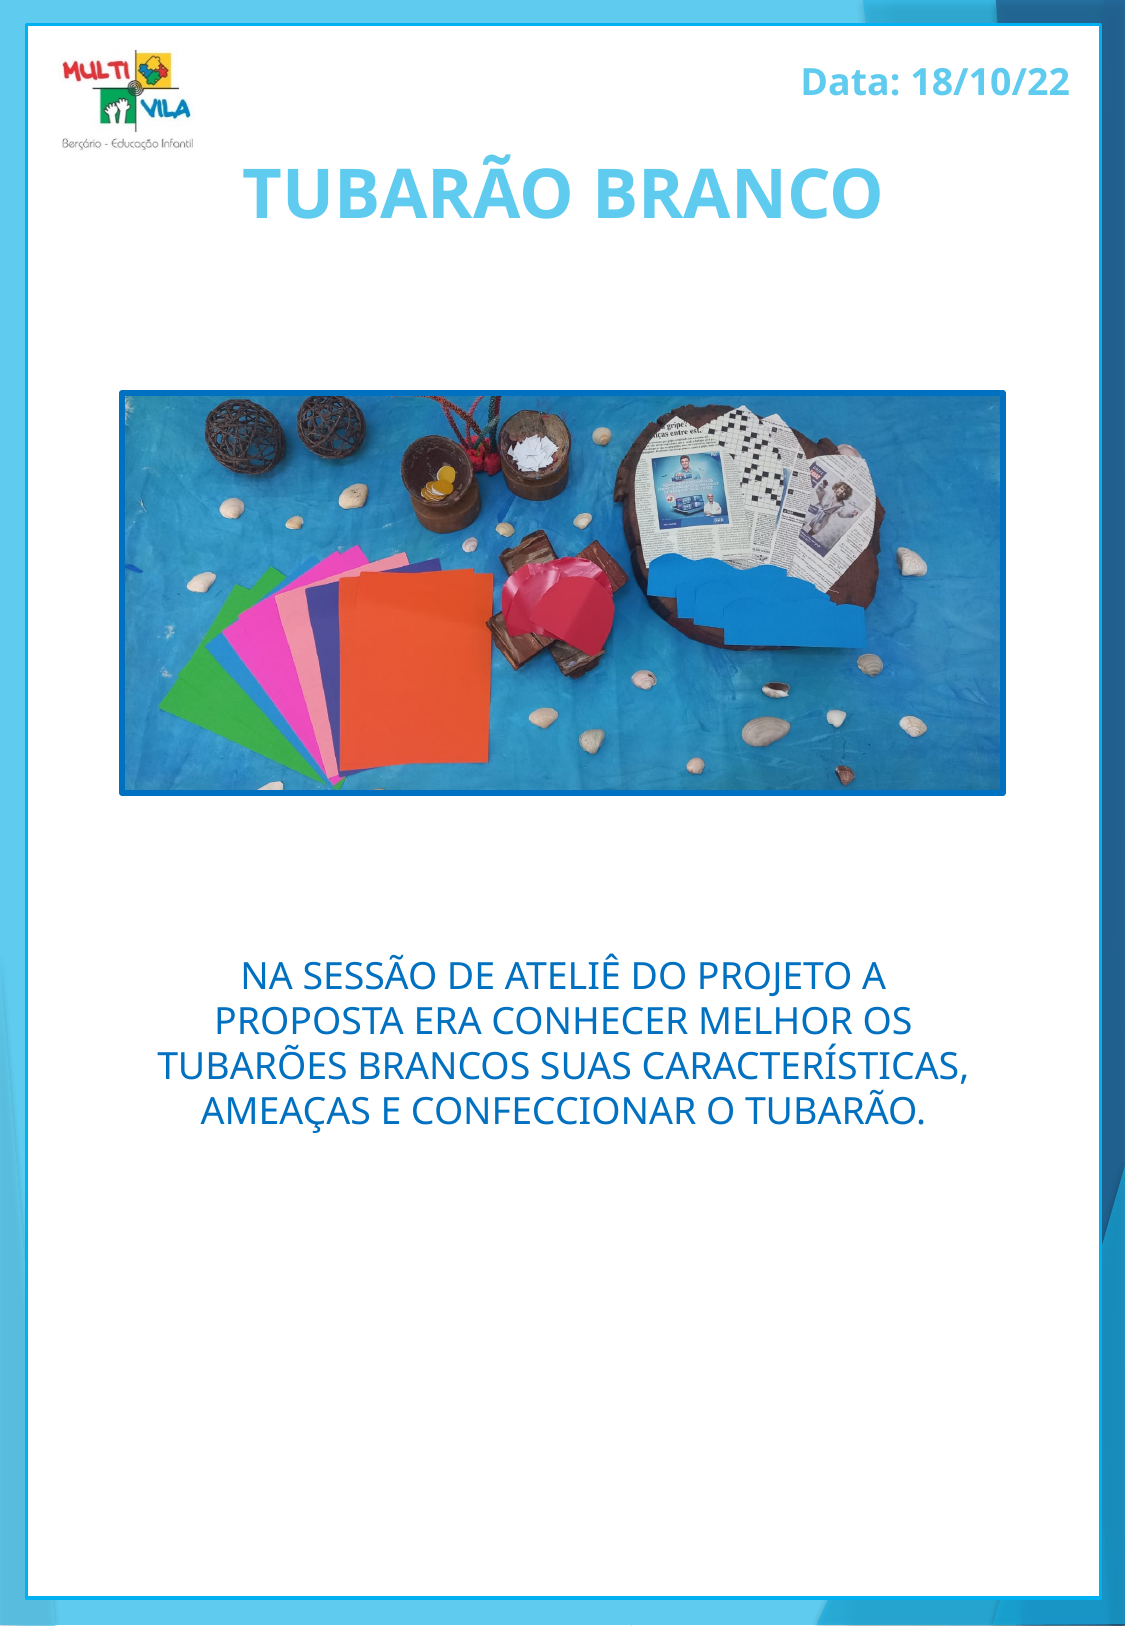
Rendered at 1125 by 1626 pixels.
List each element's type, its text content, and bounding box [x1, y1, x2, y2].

text_box [25, 23, 1102, 1600]
text_box TUBARÃO BRANCO [58, 142, 1069, 240]
text_box NA SESSÃO DE ATELIÊ DO PROJETO A PROPOSTA ERA CONHECER MELHOR OS TUBARÕES BRANCOS SUAS CARACTERÍSTICAS, AMEAÇAS E CONFECCIONAR O TUBARÃO. [125, 944, 1002, 1230]
picture [57, 49, 195, 153]
picture [124, 395, 1001, 791]
text_box Data: 18/10/22 [785, 50, 1125, 110]
